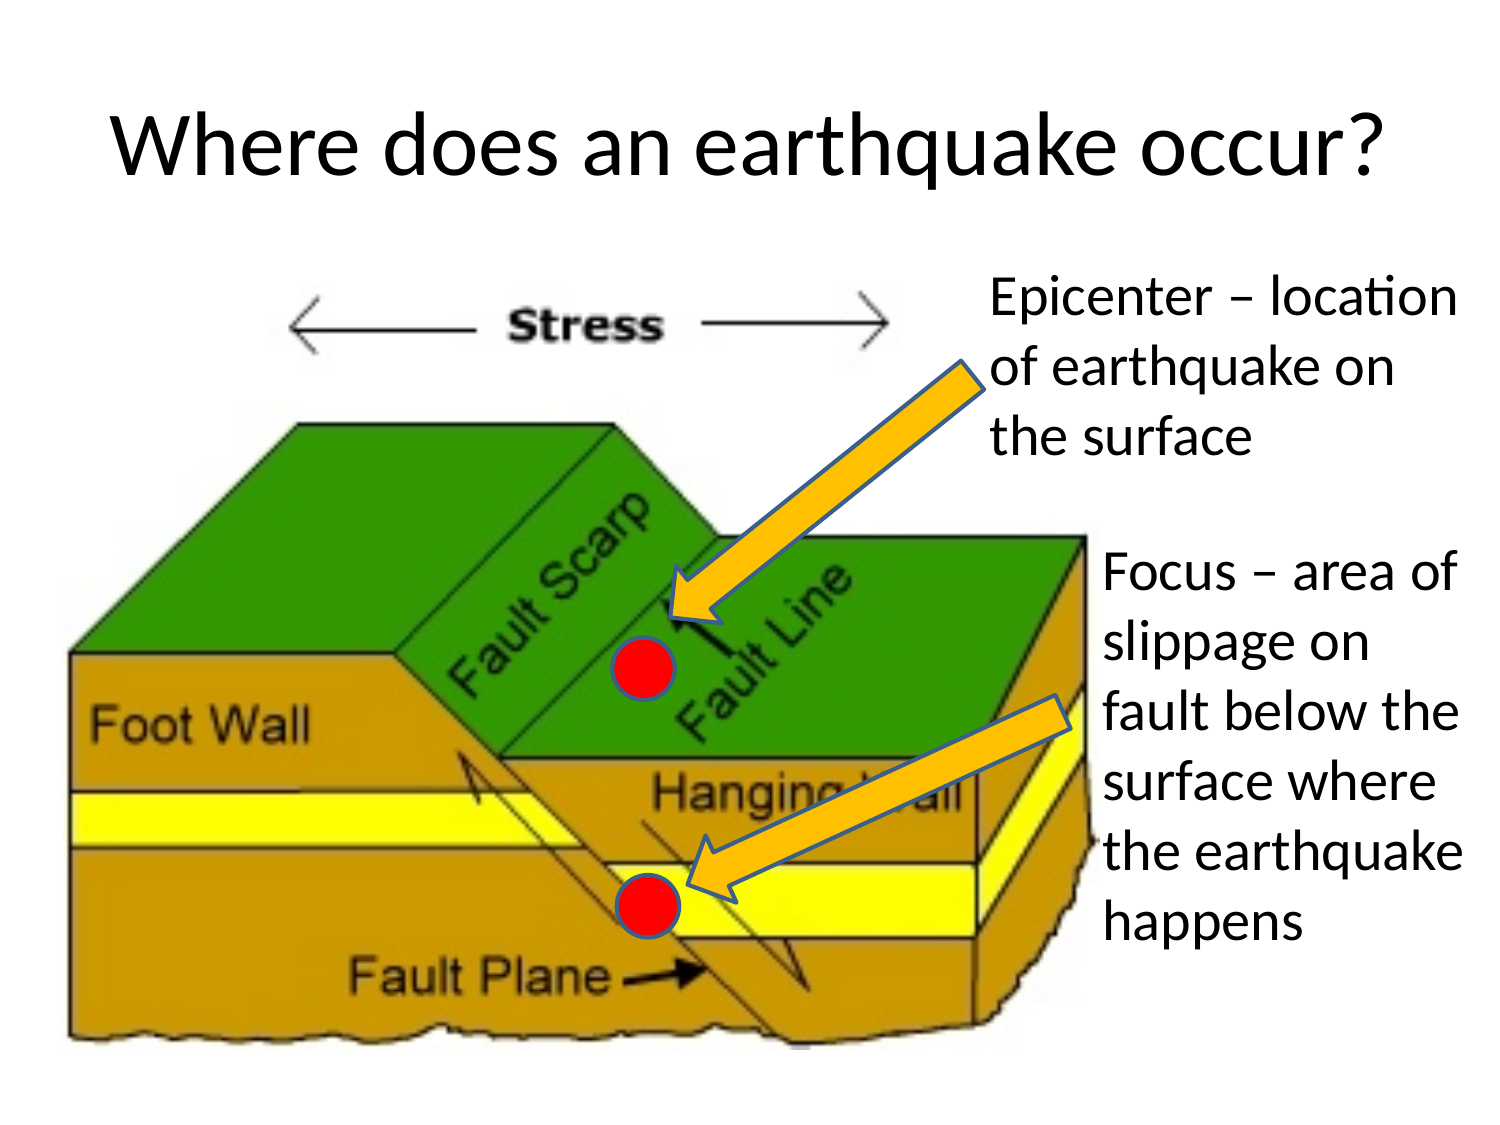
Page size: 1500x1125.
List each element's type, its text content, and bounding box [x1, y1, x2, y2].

title Where does an earthquake occur? [75, 45, 1425, 233]
text_box Focus – area of slippage on fault below the surface where the earthquake happens [1104, 524, 1488, 960]
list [62, 285, 1101, 1051]
text_box Epicenter – location of earthquake on the surface [974, 249, 1488, 475]
